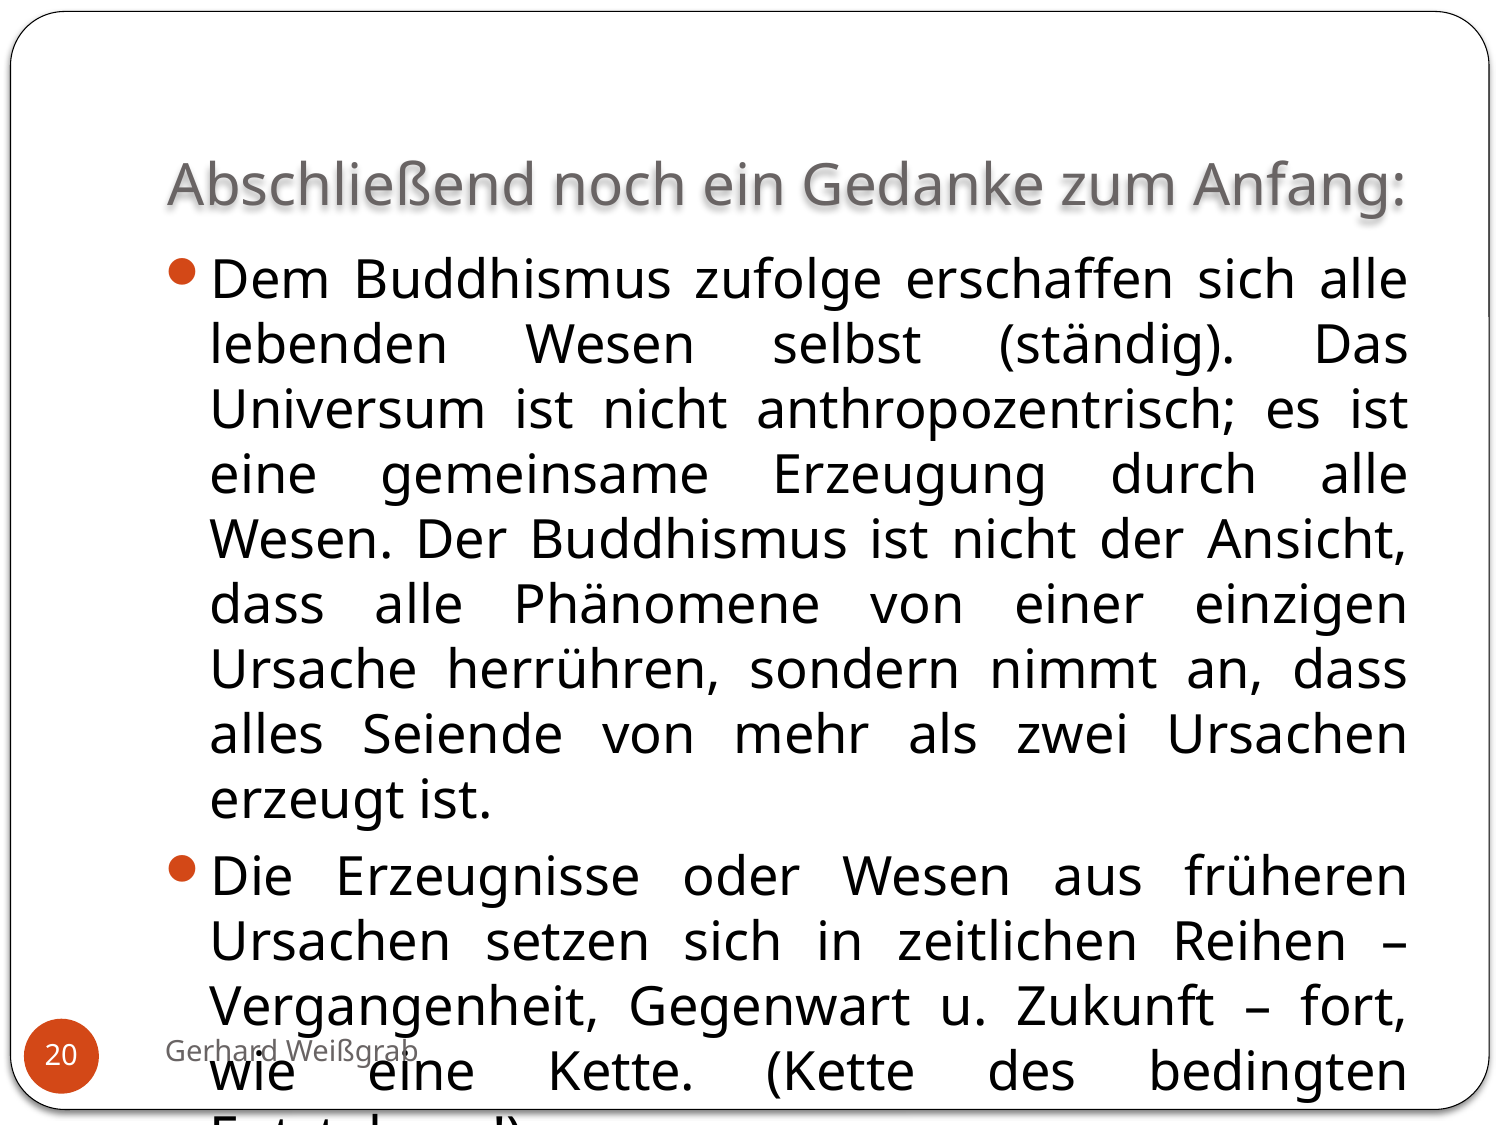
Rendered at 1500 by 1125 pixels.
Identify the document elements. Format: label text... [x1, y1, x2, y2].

slide_number 20 [23, 1018, 99, 1094]
footer Gerhard Weißgrab [150, 1012, 800, 1088]
list Dem Buddhismus zufolge erschaffen sich alle lebenden Wesen selbst (ständig). Das Universum ist nicht anthropozentrisch; es ist eine gemeinsame Erzeugung durch alle Wesen. Der Buddhismus ist nicht der Ansicht, dass alle Phänomene von einer einzigen Ursache herrühren, sondern nimmt an, dass alles Seiende von mehr als zwei Ursachen erzeugt ist. Die Erzeugnisse oder Wesen aus früheren Ursachen setzen sich in zeitlichen Reihen – Vergangenheit, Gegenwart u. Zukunft – fort, wie eine Kette. (Kette des bedingten Entstehens!) [150, 237, 1425, 988]
title Abschließend noch ein Gedanke zum Anfang: [150, 45, 1425, 233]
